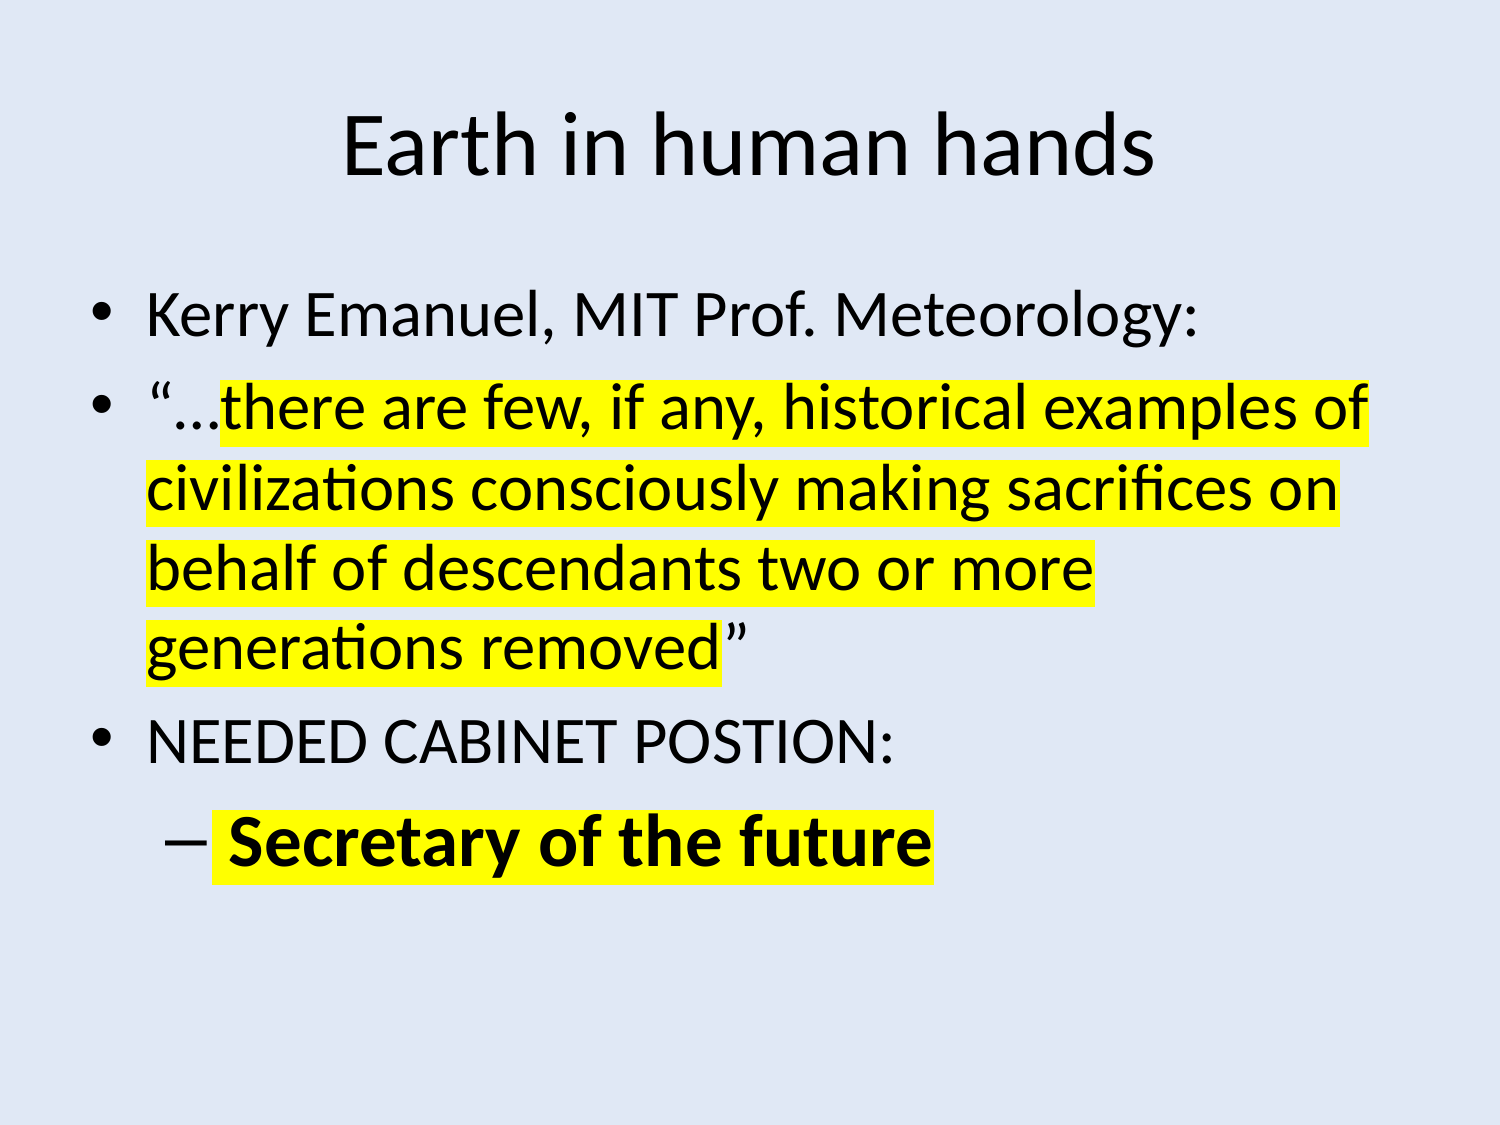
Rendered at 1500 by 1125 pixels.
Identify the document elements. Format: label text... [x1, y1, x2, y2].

title Earth in human hands [75, 45, 1425, 233]
list Kerry Emanuel, MIT Prof. Meteorology: “…there are few, if any, historical examples of civilizations consciously making sacrifices on behalf of descendants two or more generations removed” NEEDED CABINET POSTION: Secretary of the future [75, 262, 1425, 1005]
